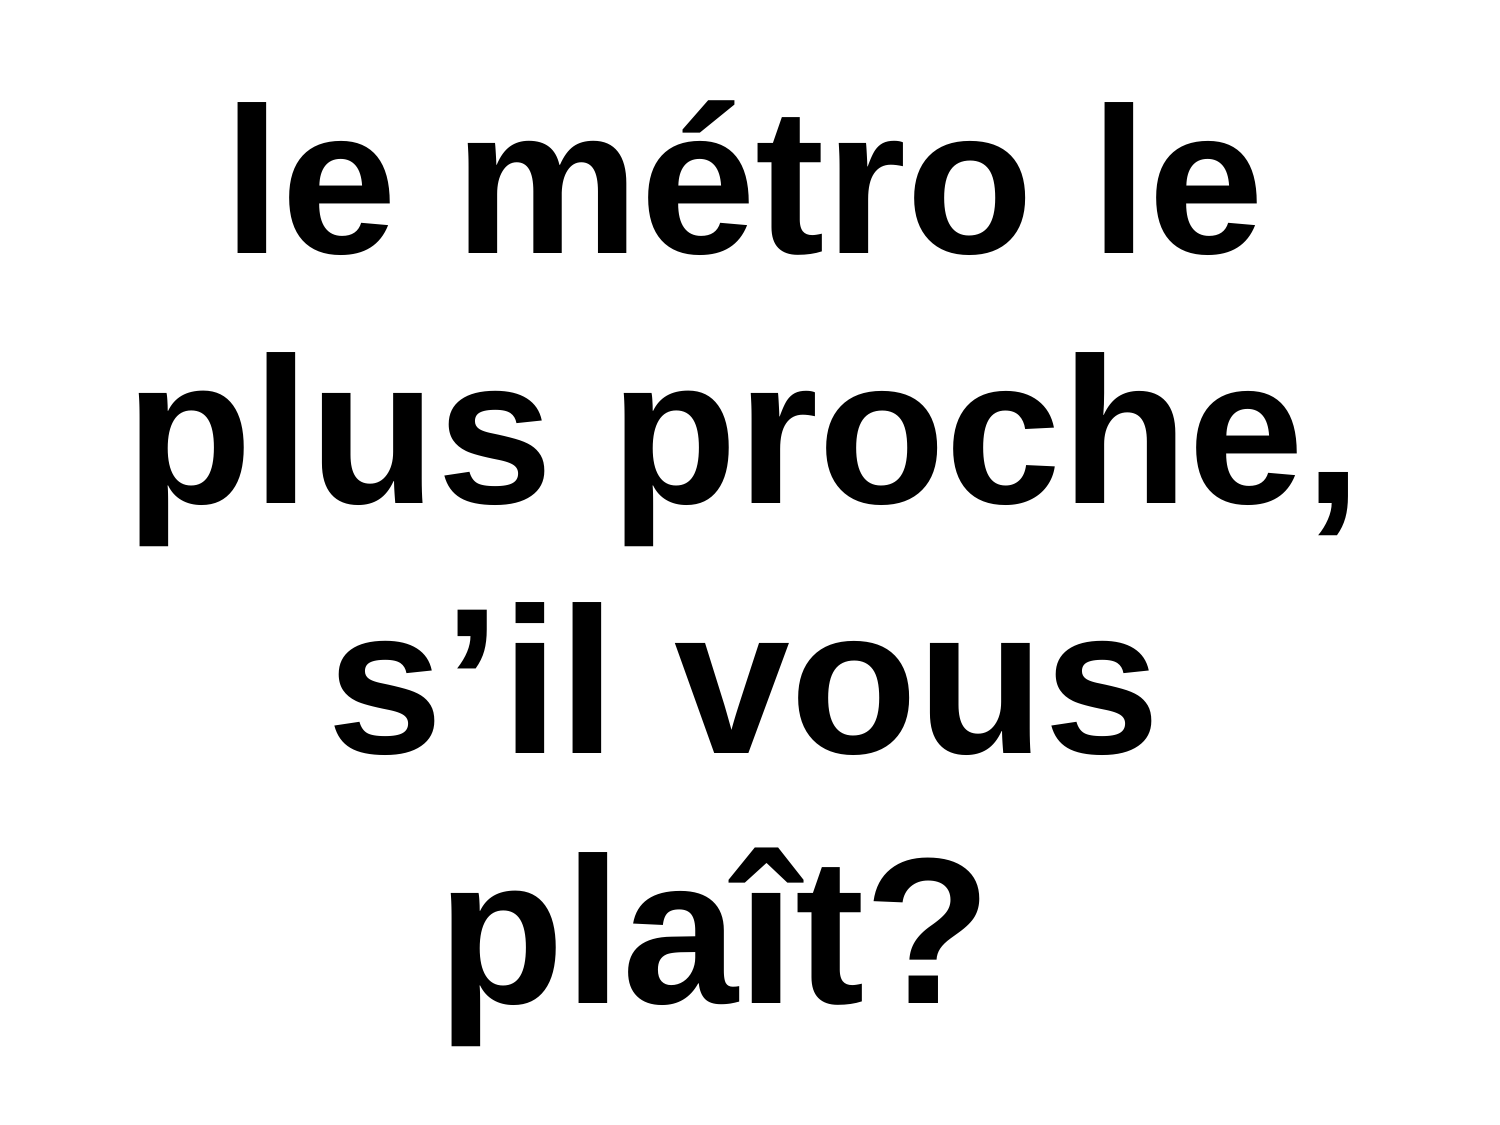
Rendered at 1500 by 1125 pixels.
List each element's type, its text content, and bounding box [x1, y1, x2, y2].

text_box le métro le plus proche, s’il vous plaît? [41, 37, 1447, 1053]
